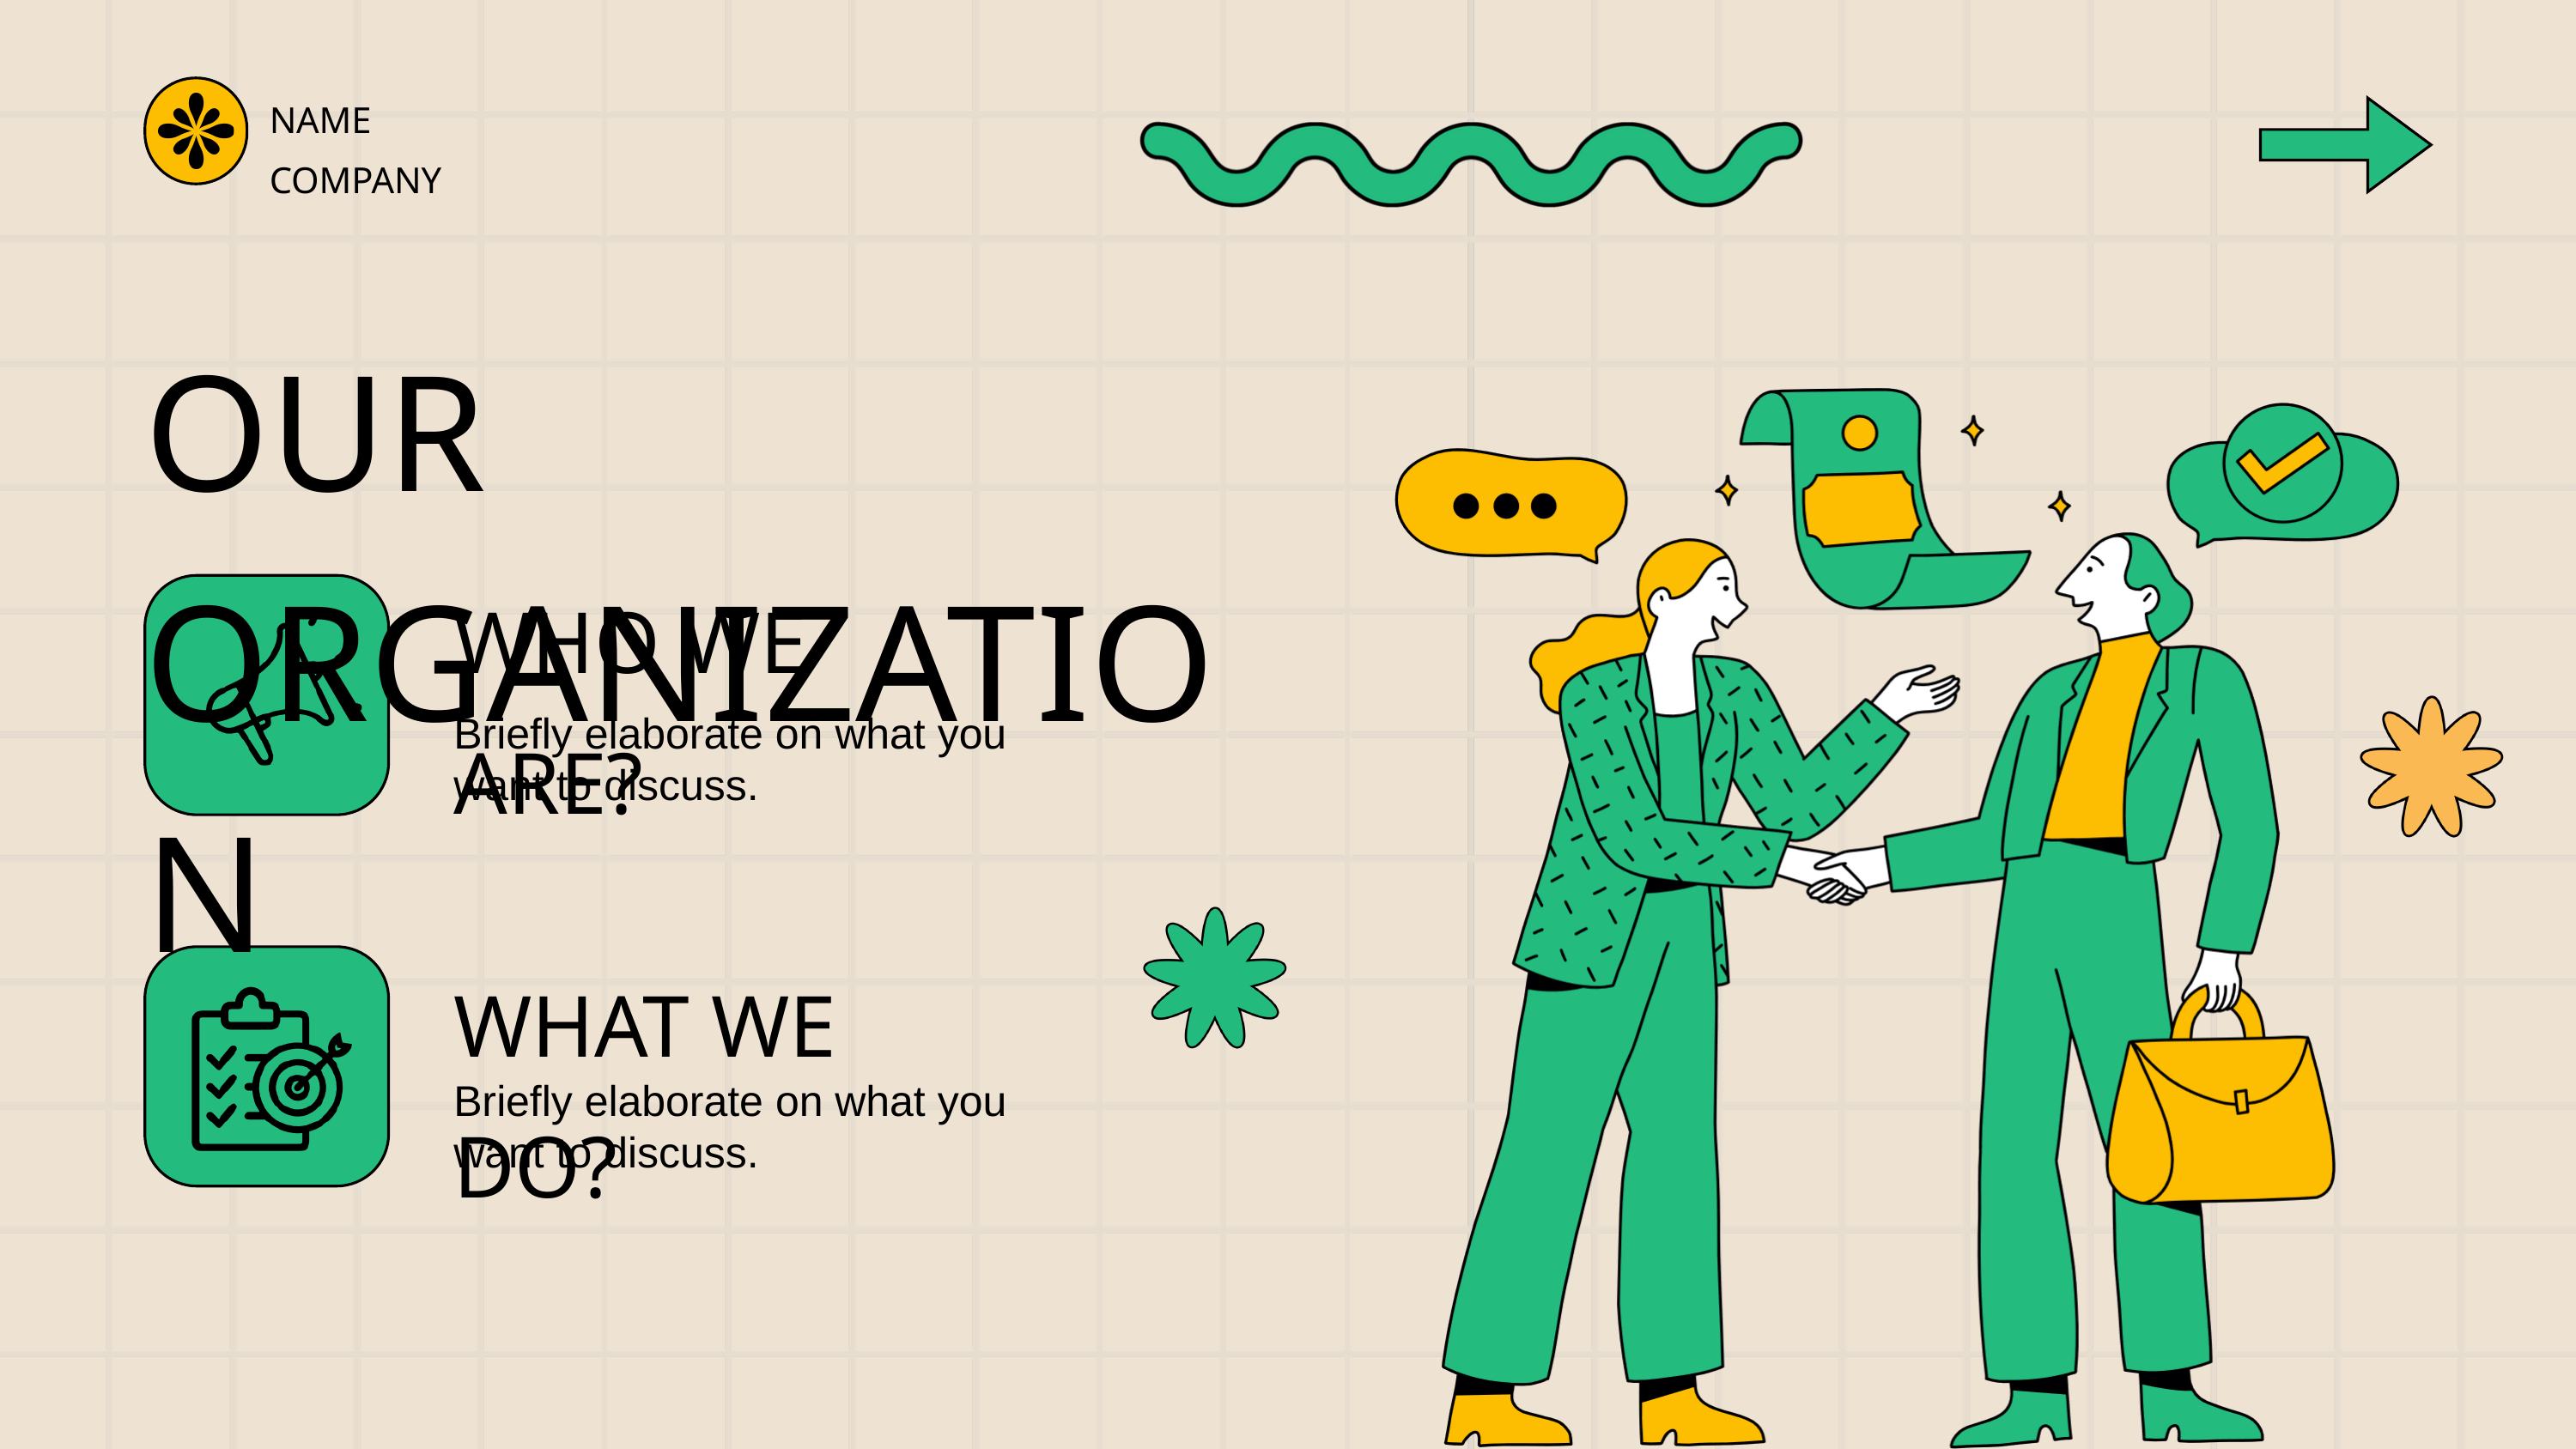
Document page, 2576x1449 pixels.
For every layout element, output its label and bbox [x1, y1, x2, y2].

picture [0, 0, 2576, 1449]
text_box [144, 917, 389, 1186]
text_box [144, 48, 526, 185]
text_box [2260, 97, 2432, 192]
text_box [144, 546, 389, 815]
